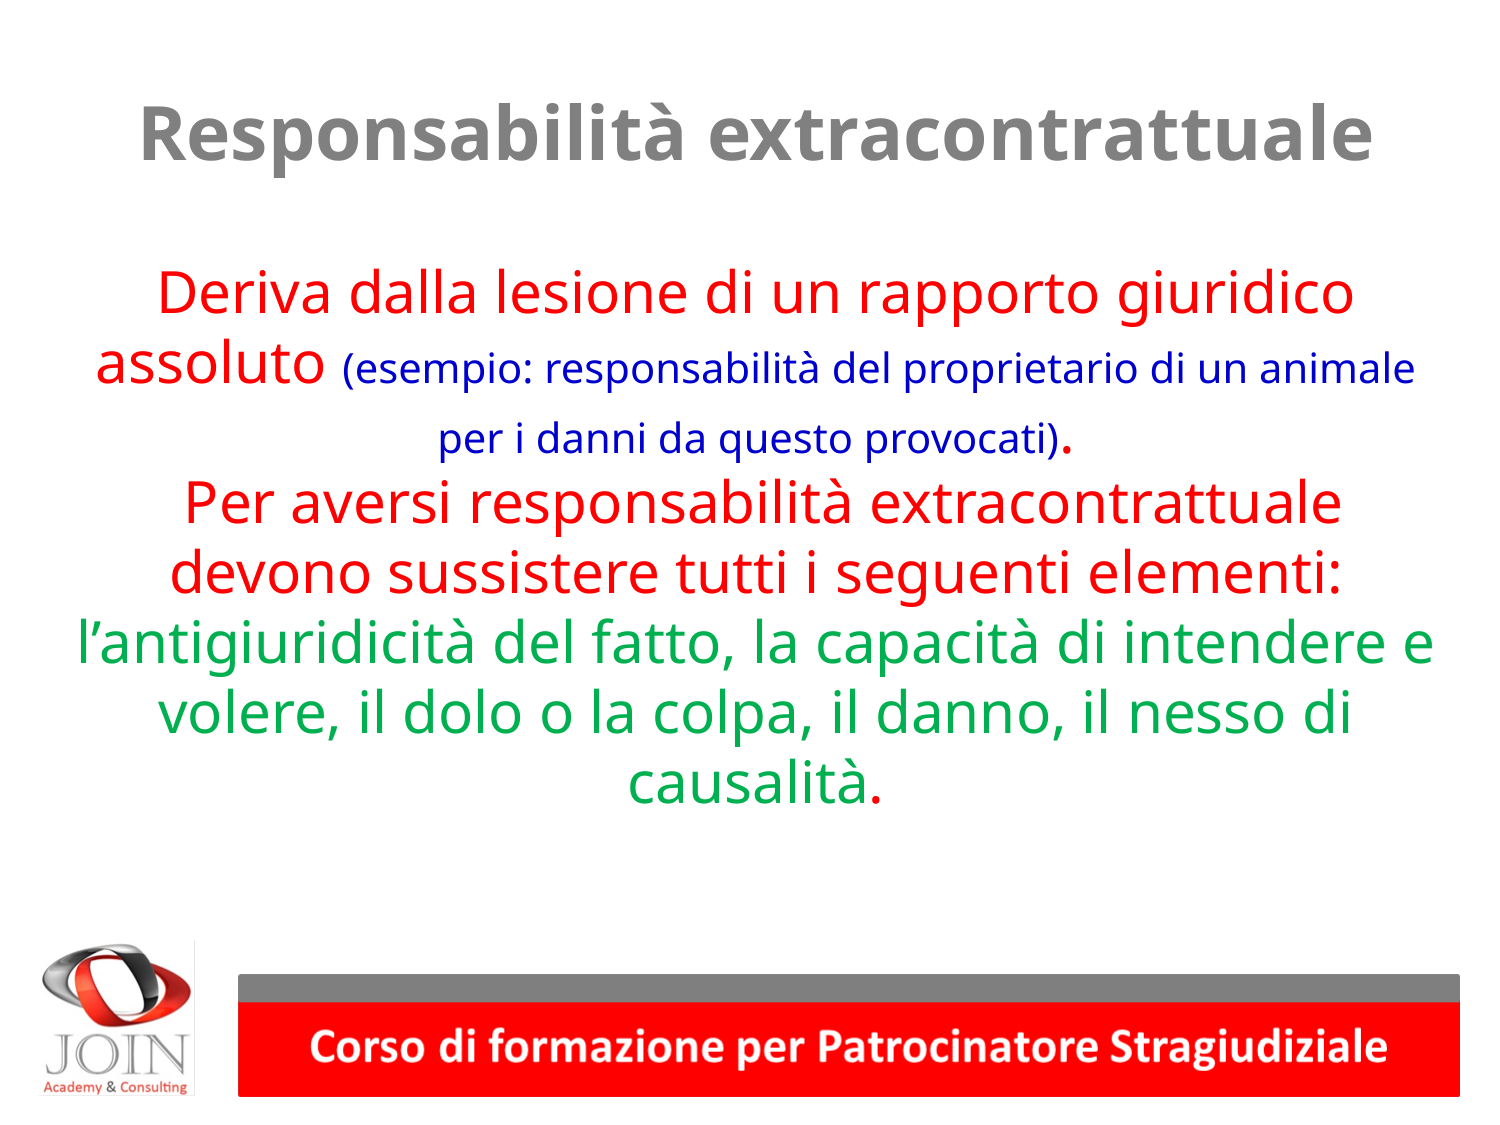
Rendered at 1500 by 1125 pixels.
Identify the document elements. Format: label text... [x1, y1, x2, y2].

text_box Responsabilità extracontrattuale Deriva dalla lesione di un rapporto giuridico assoluto (esempio: responsabilità del proprietario di un animale per i danni da questo provocati). Per aversi responsabilità extracontrattuale devono sussistere tutti i seguenti elementi: l’antigiuridicità del fatto, la capacità di intendere e volere, il dolo o la colpa, il danno, il nesso di causalità. [53, 78, 1459, 939]
text_box [88, 90, 1412, 217]
picture [39, 940, 1461, 1107]
